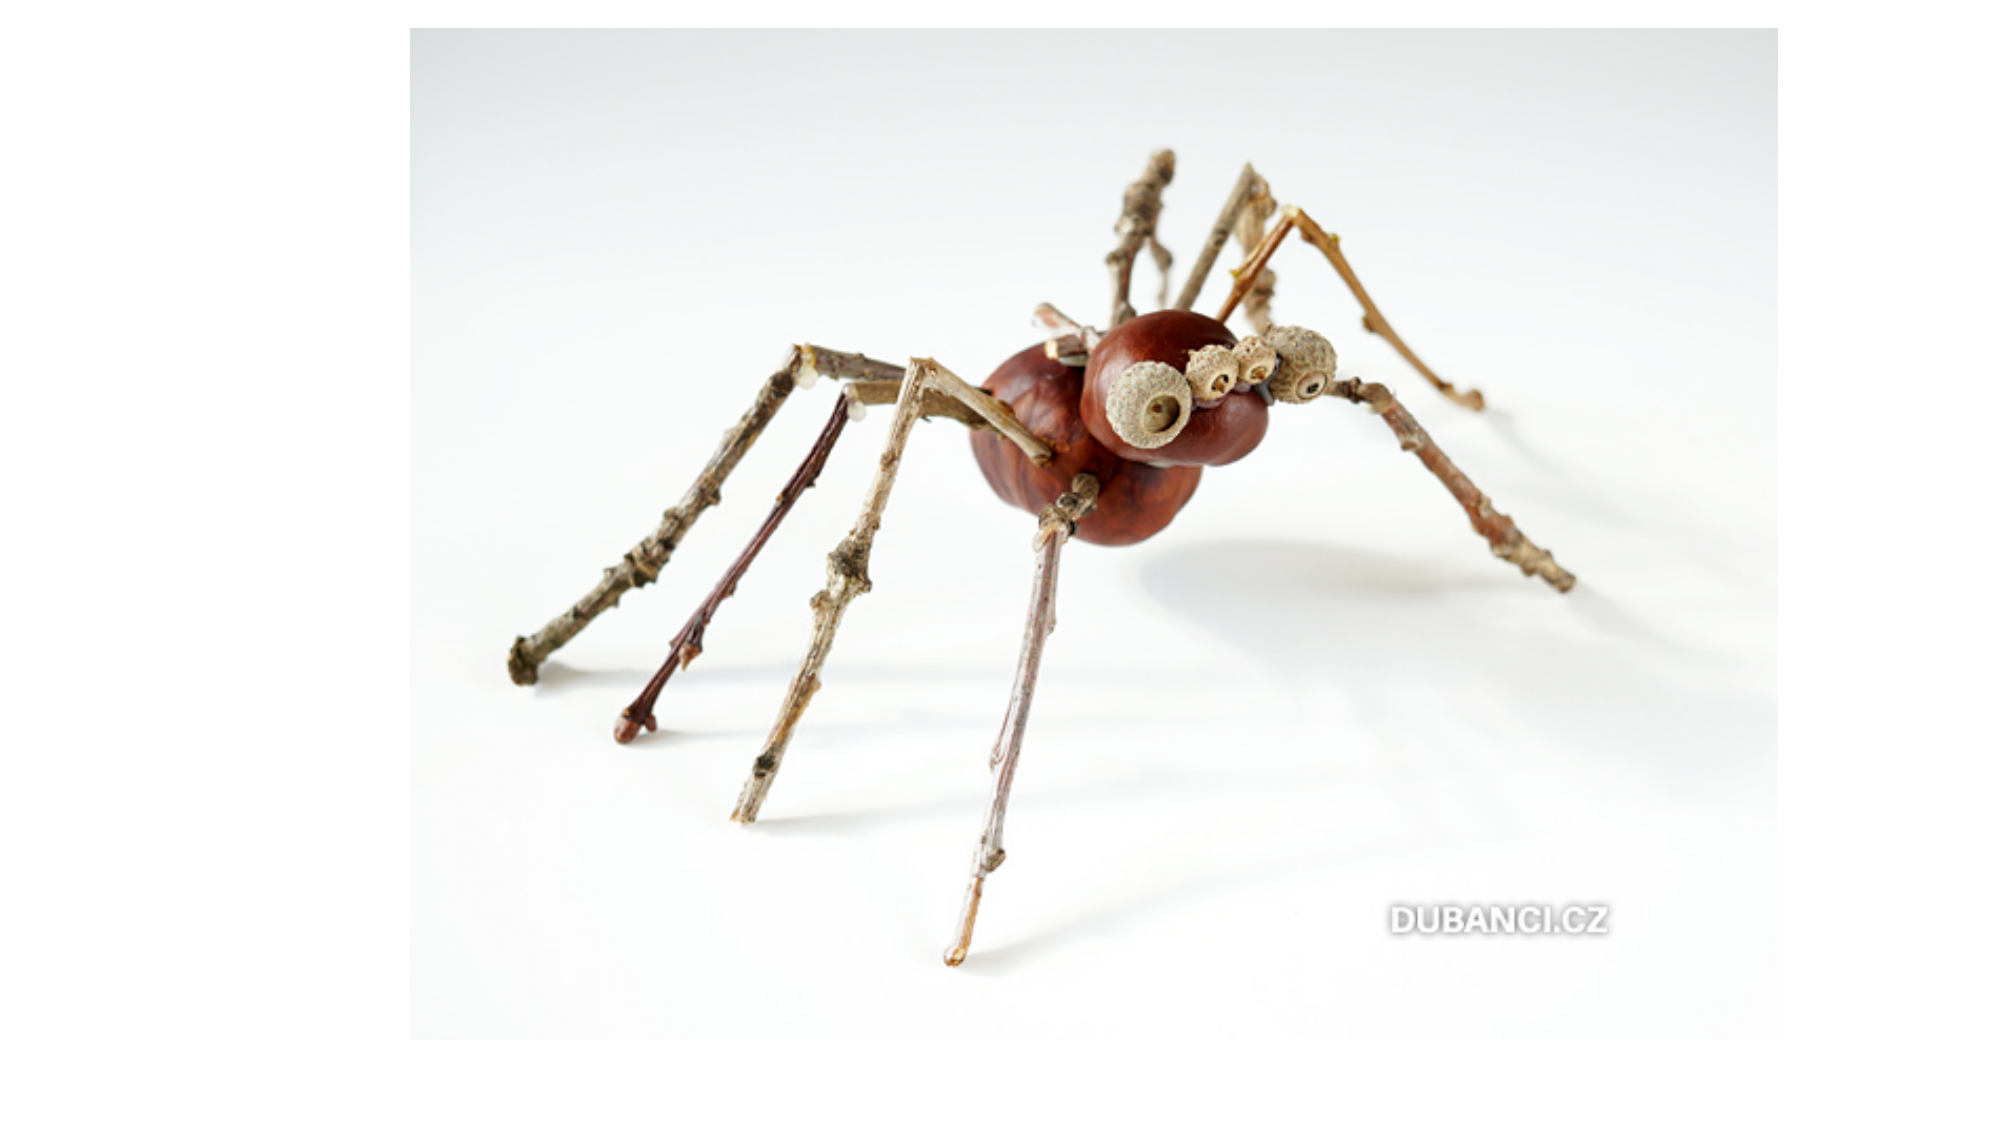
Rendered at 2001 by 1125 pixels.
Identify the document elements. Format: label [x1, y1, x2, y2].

picture [410, 28, 1778, 1040]
